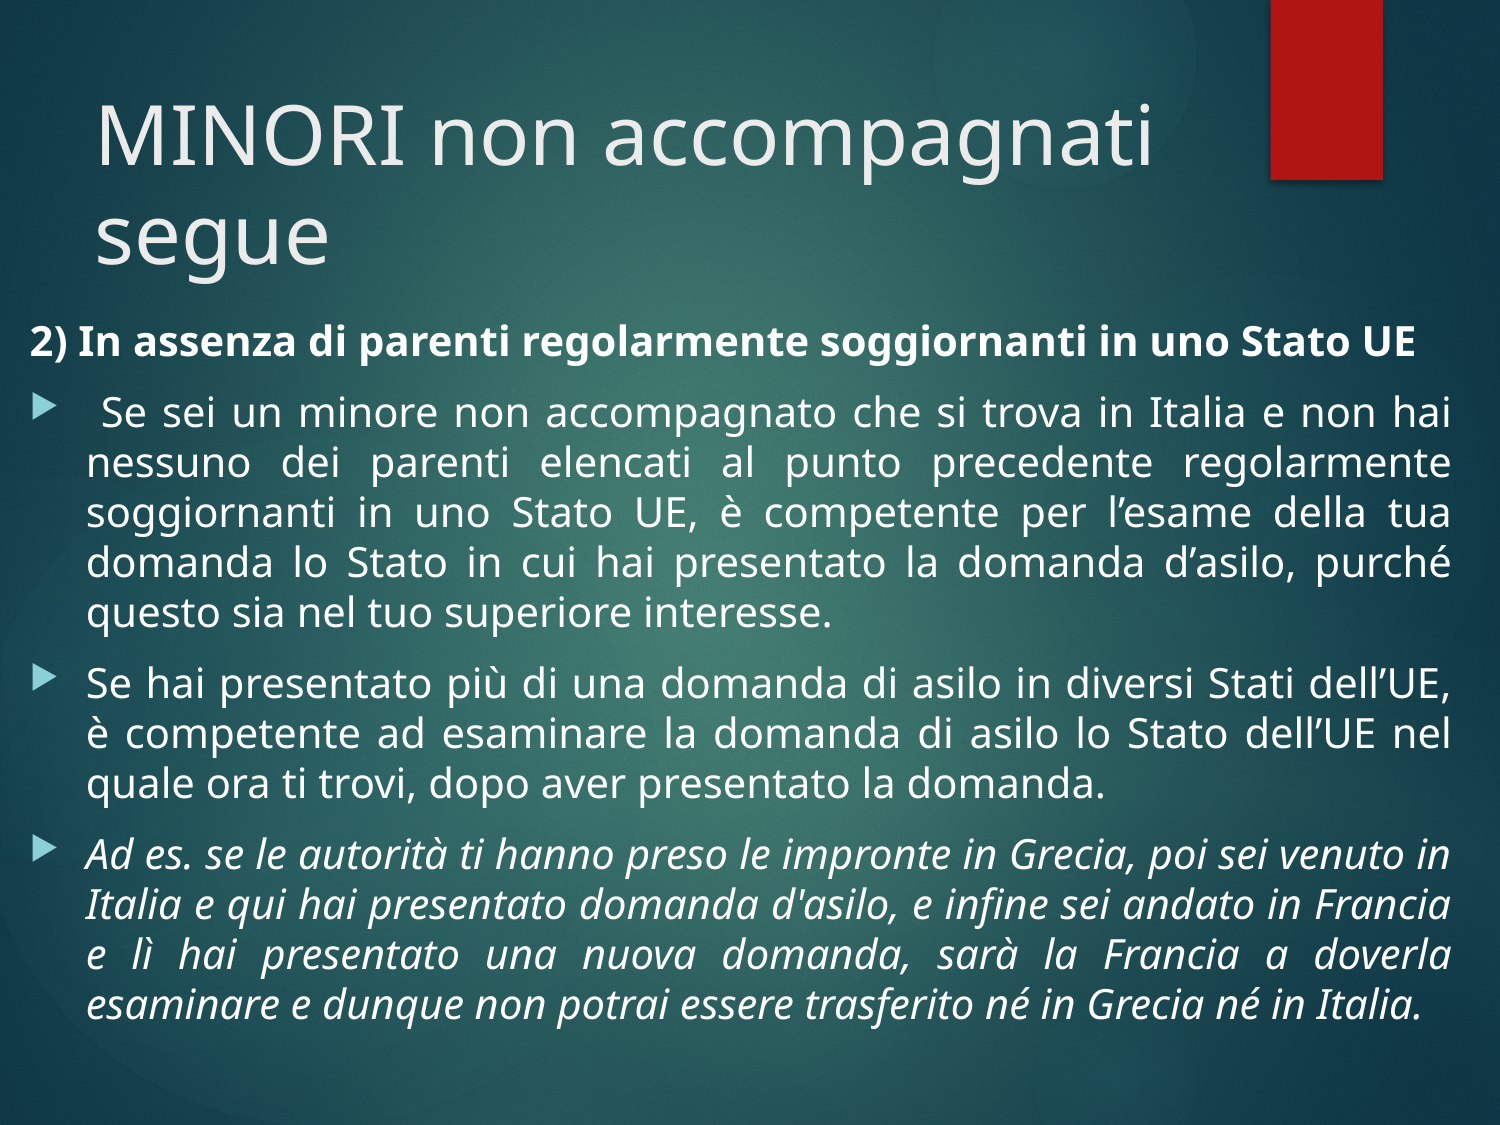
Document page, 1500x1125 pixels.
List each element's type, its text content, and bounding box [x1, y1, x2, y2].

list 2) In assenza di parenti regolarmente soggiornanti in uno Stato UE Se sei un minore non accompagnato che si trova in Italia e non hai nessuno dei parenti elencati al punto precedente regolarmente soggiornanti in uno Stato UE, è competente per l’esame della tua domanda lo Stato in cui hai presentato la domanda d’asilo, purché questo sia nel tuo superiore interesse. Se hai presentato più di una domanda di asilo in diversi Stati dell’UE, è competente ad esaminare la domanda di asilo lo Stato dell’UE nel quale ora ti trovi, dopo aver presentato la domanda. Ad es. se le autorità ti hanno preso le impronte in Grecia, poi sei venuto in Italia e qui hai presentato domanda d'asilo, e infine sei andato in Francia e lì hai presentato una nuova domanda, sarà la Francia a doverla esaminare e dunque non potrai essere trasferito né in Grecia né in Italia. [14, 307, 1468, 1096]
title MINORI non accompagnati segue [79, 74, 1237, 275]
